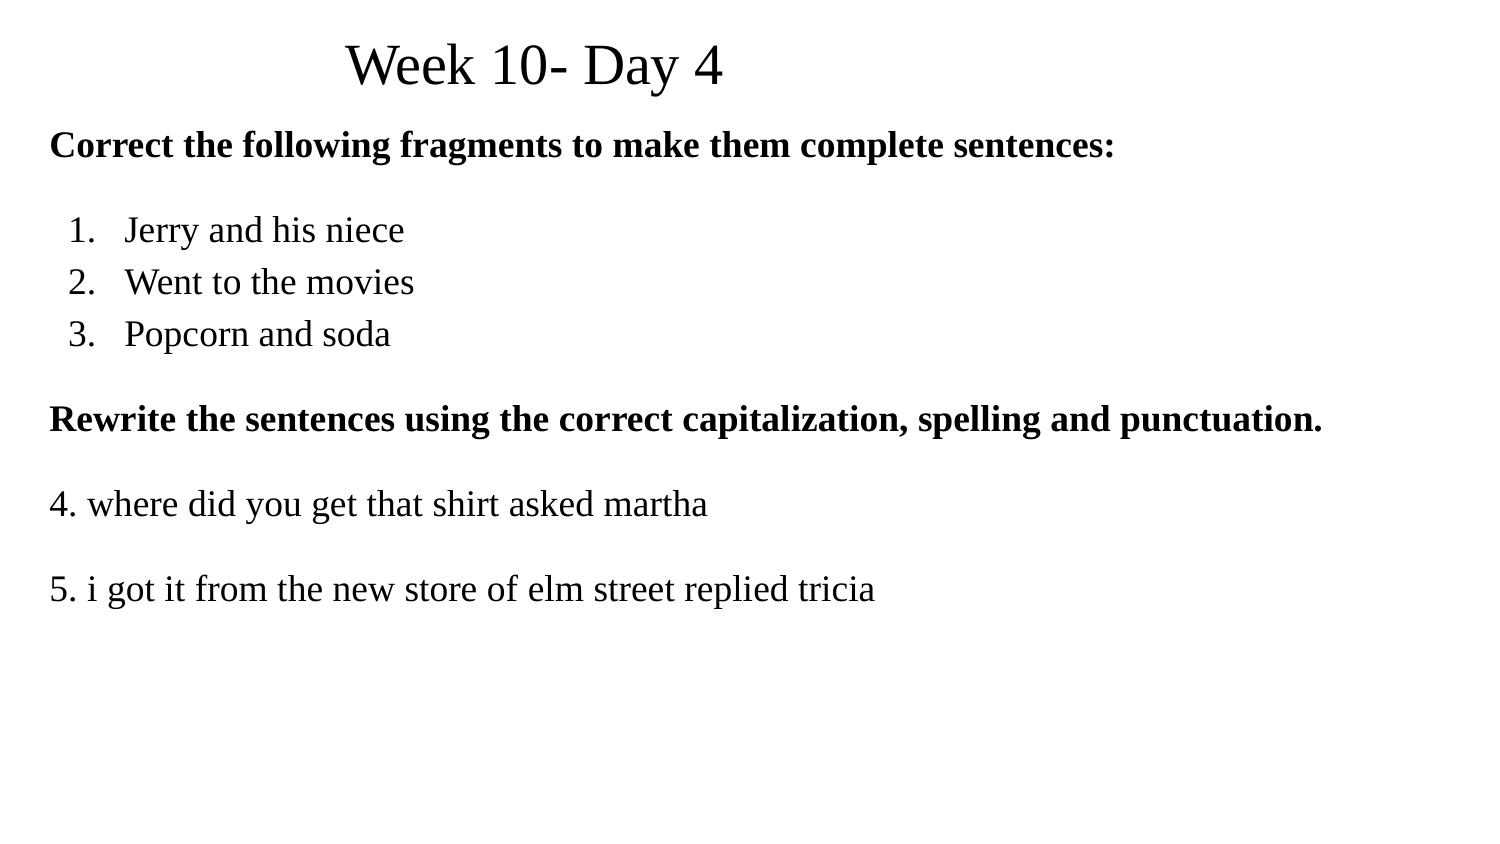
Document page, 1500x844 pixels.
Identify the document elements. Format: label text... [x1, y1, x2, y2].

title Week 10- Day 4 [330, 11, 886, 98]
list Correct the following fragments to make them complete sentences: Jerry and his niece Went to the movies Popcorn and soda Rewrite the sentences using the correct capitalization, spelling and punctuation. 4. where did you get that shirt asked martha 5. i got it from the new store of elm street replied tricia [34, 98, 1433, 784]
